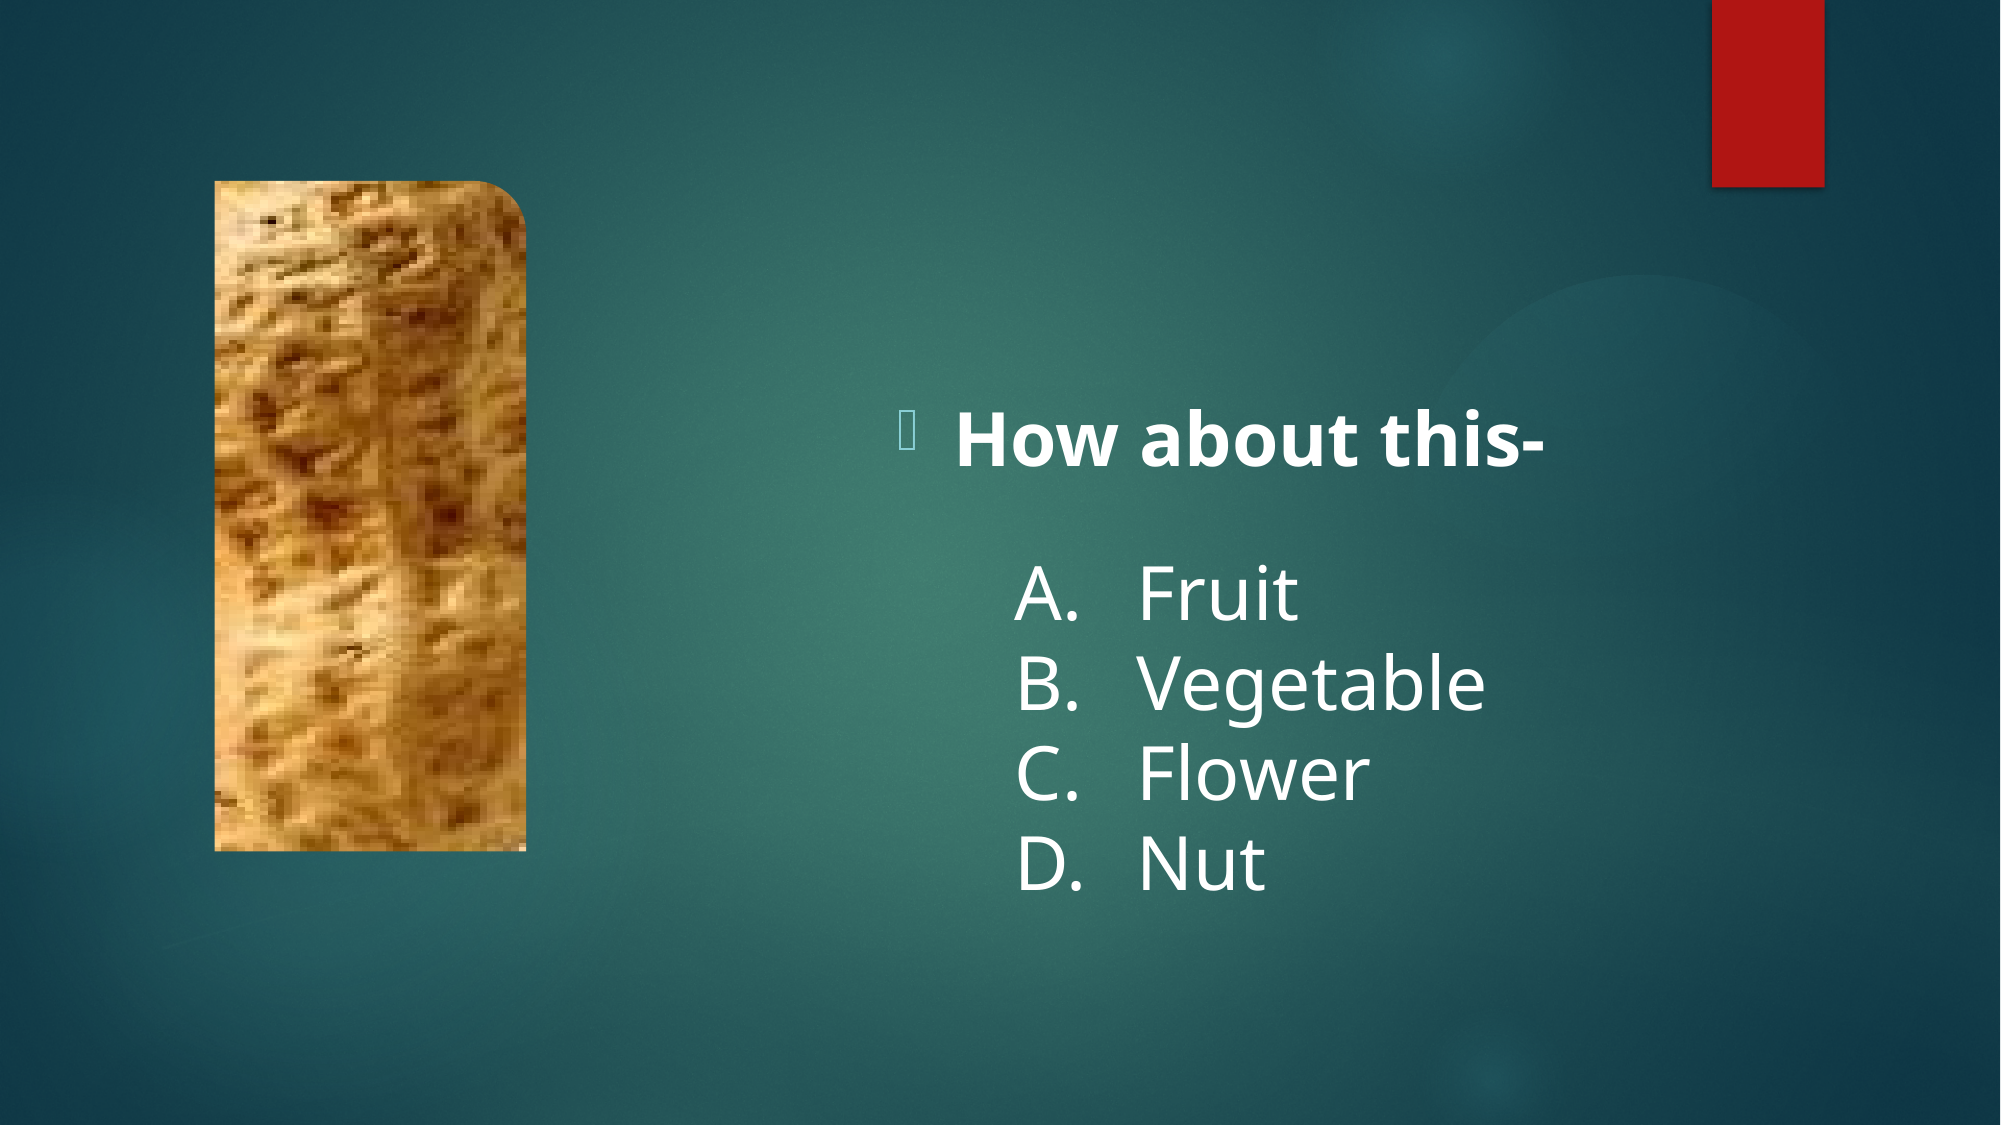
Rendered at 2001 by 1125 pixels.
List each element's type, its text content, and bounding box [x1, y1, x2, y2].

list How about this- [889, 268, 1848, 605]
text_box Fruit Vegetable Flower Nut [1007, 537, 1890, 913]
picture [0, 0, 2001, 1125]
